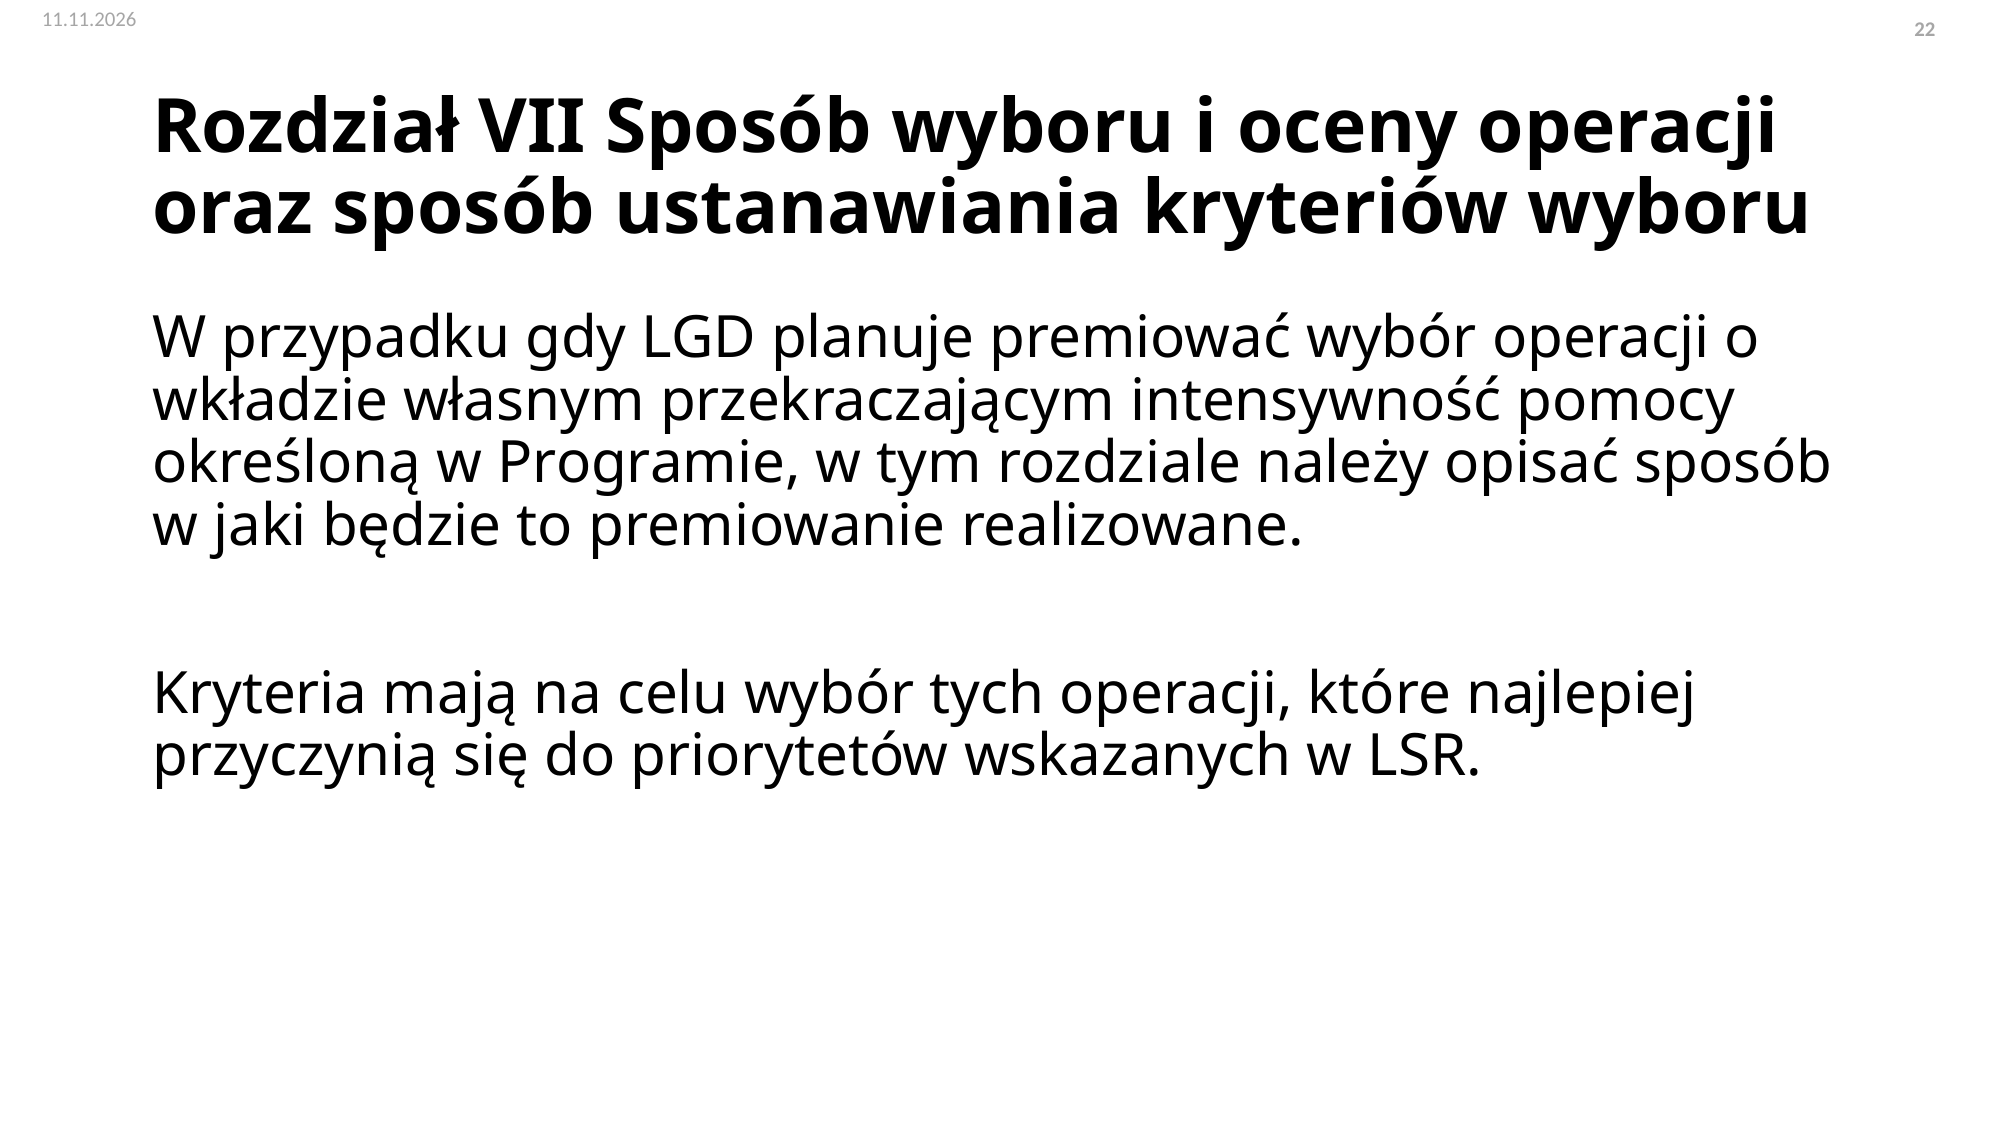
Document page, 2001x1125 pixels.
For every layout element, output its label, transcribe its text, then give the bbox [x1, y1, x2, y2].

list W przypadku gdy LGD planuje premiować wybór operacji o wkładzie własnym przekraczającym intensywność pomocy określoną w Programie, w tym rozdziale należy opisać sposób w jaki będzie to premiowanie realizowane. Kryteria mają na celu wybór tych operacji, które najlepiej przyczynią się do priorytetów wskazanych w LSR. [137, 299, 1863, 1014]
title Rozdział VII Sposób wyboru i oceny operacji oraz sposób ustanawiania kryteriów wyboru [137, 59, 1863, 278]
